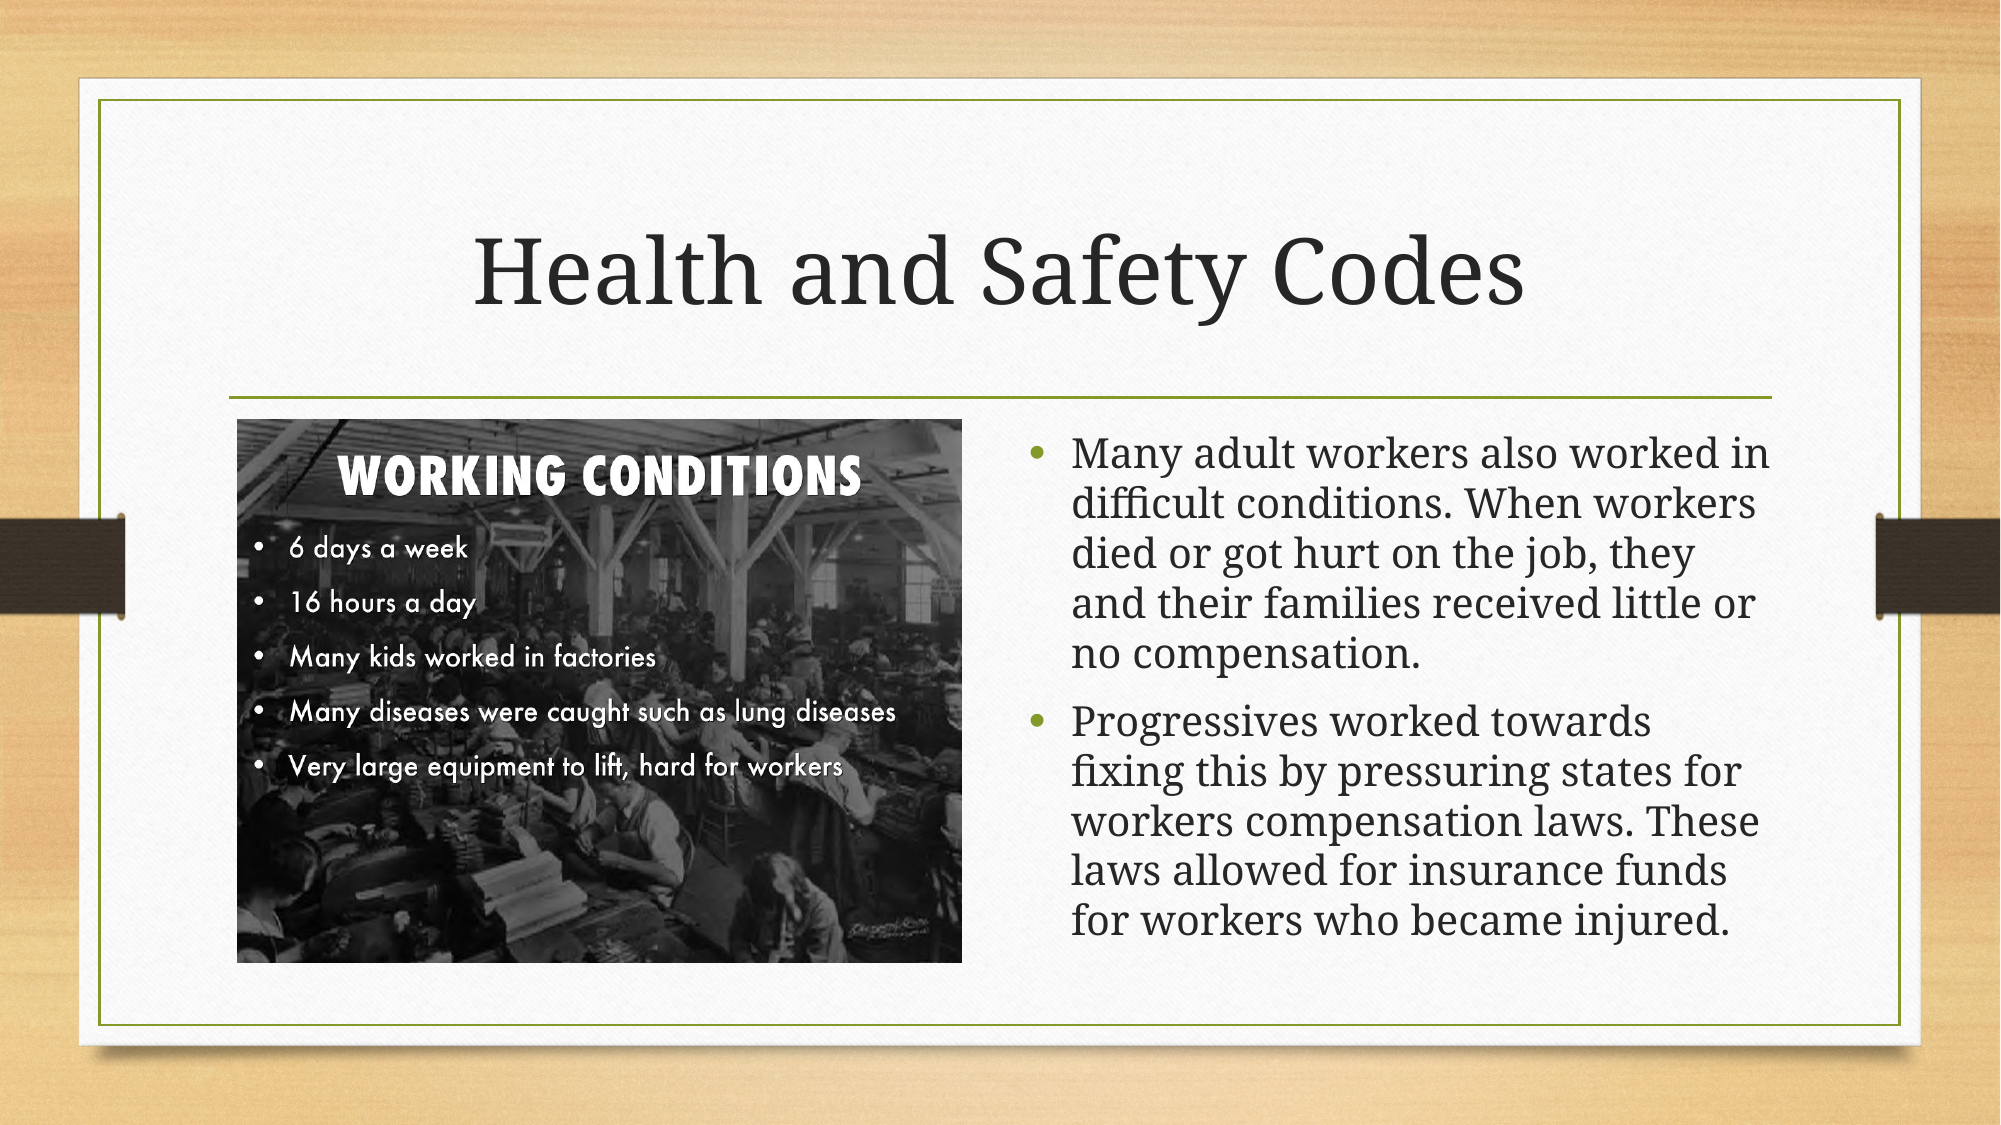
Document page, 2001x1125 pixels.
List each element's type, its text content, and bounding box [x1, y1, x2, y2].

picture [0, 0, 2001, 1125]
list Many adult workers also worked in difficult conditions. When workers died or got hurt on the job, they and their families received little or no compensation. Progressives worked towards fixing this by pressuring states for workers compensation laws. These laws allowed for insurance funds for workers who became injured. [1013, 420, 1788, 963]
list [237, 419, 963, 964]
title Health and Safety Codes [212, 161, 1788, 375]
